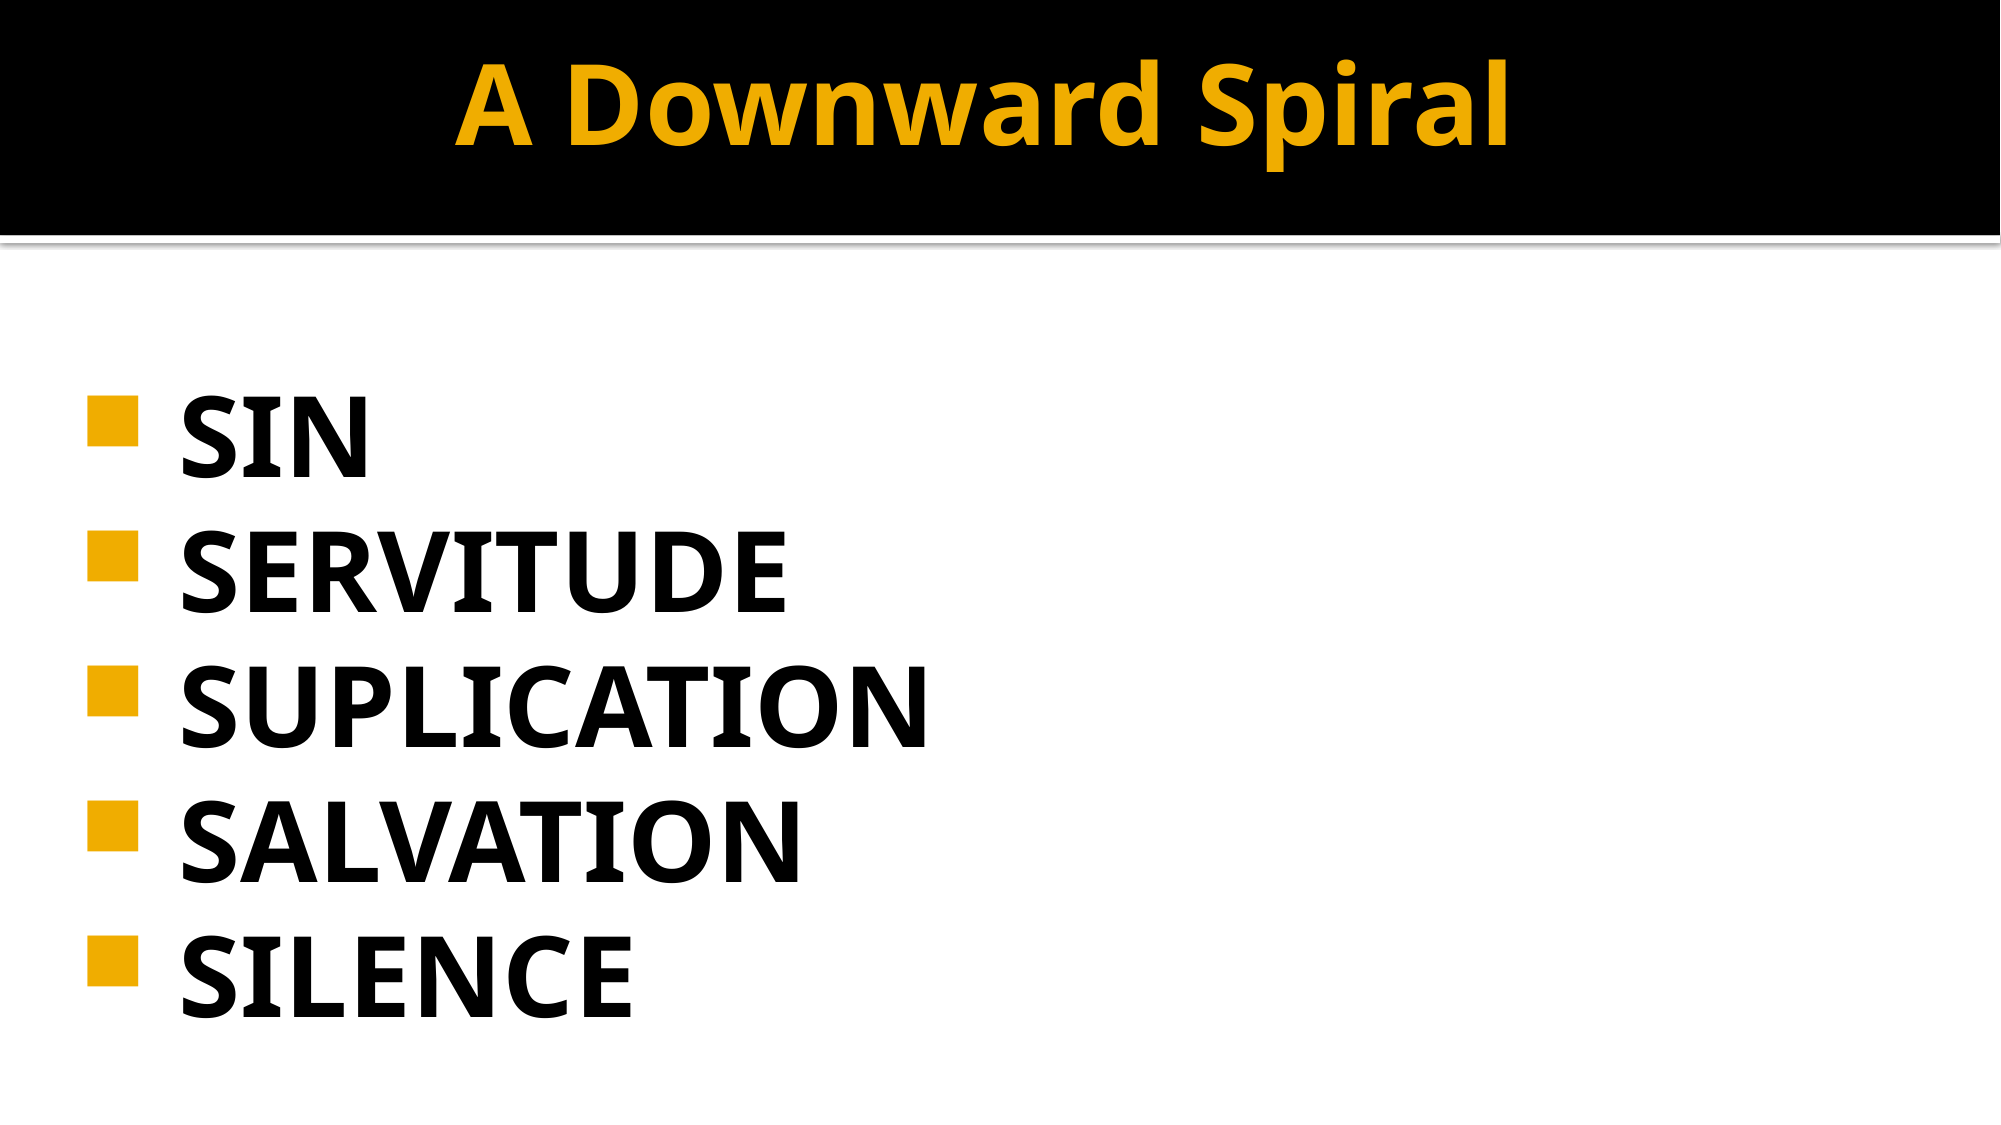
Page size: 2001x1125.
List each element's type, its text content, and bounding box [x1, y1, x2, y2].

title A Downward Spiral [24, 25, 1938, 175]
list SIN SERVITUDE SUPLICATION SALVATION SILENCE [50, 350, 1938, 1100]
